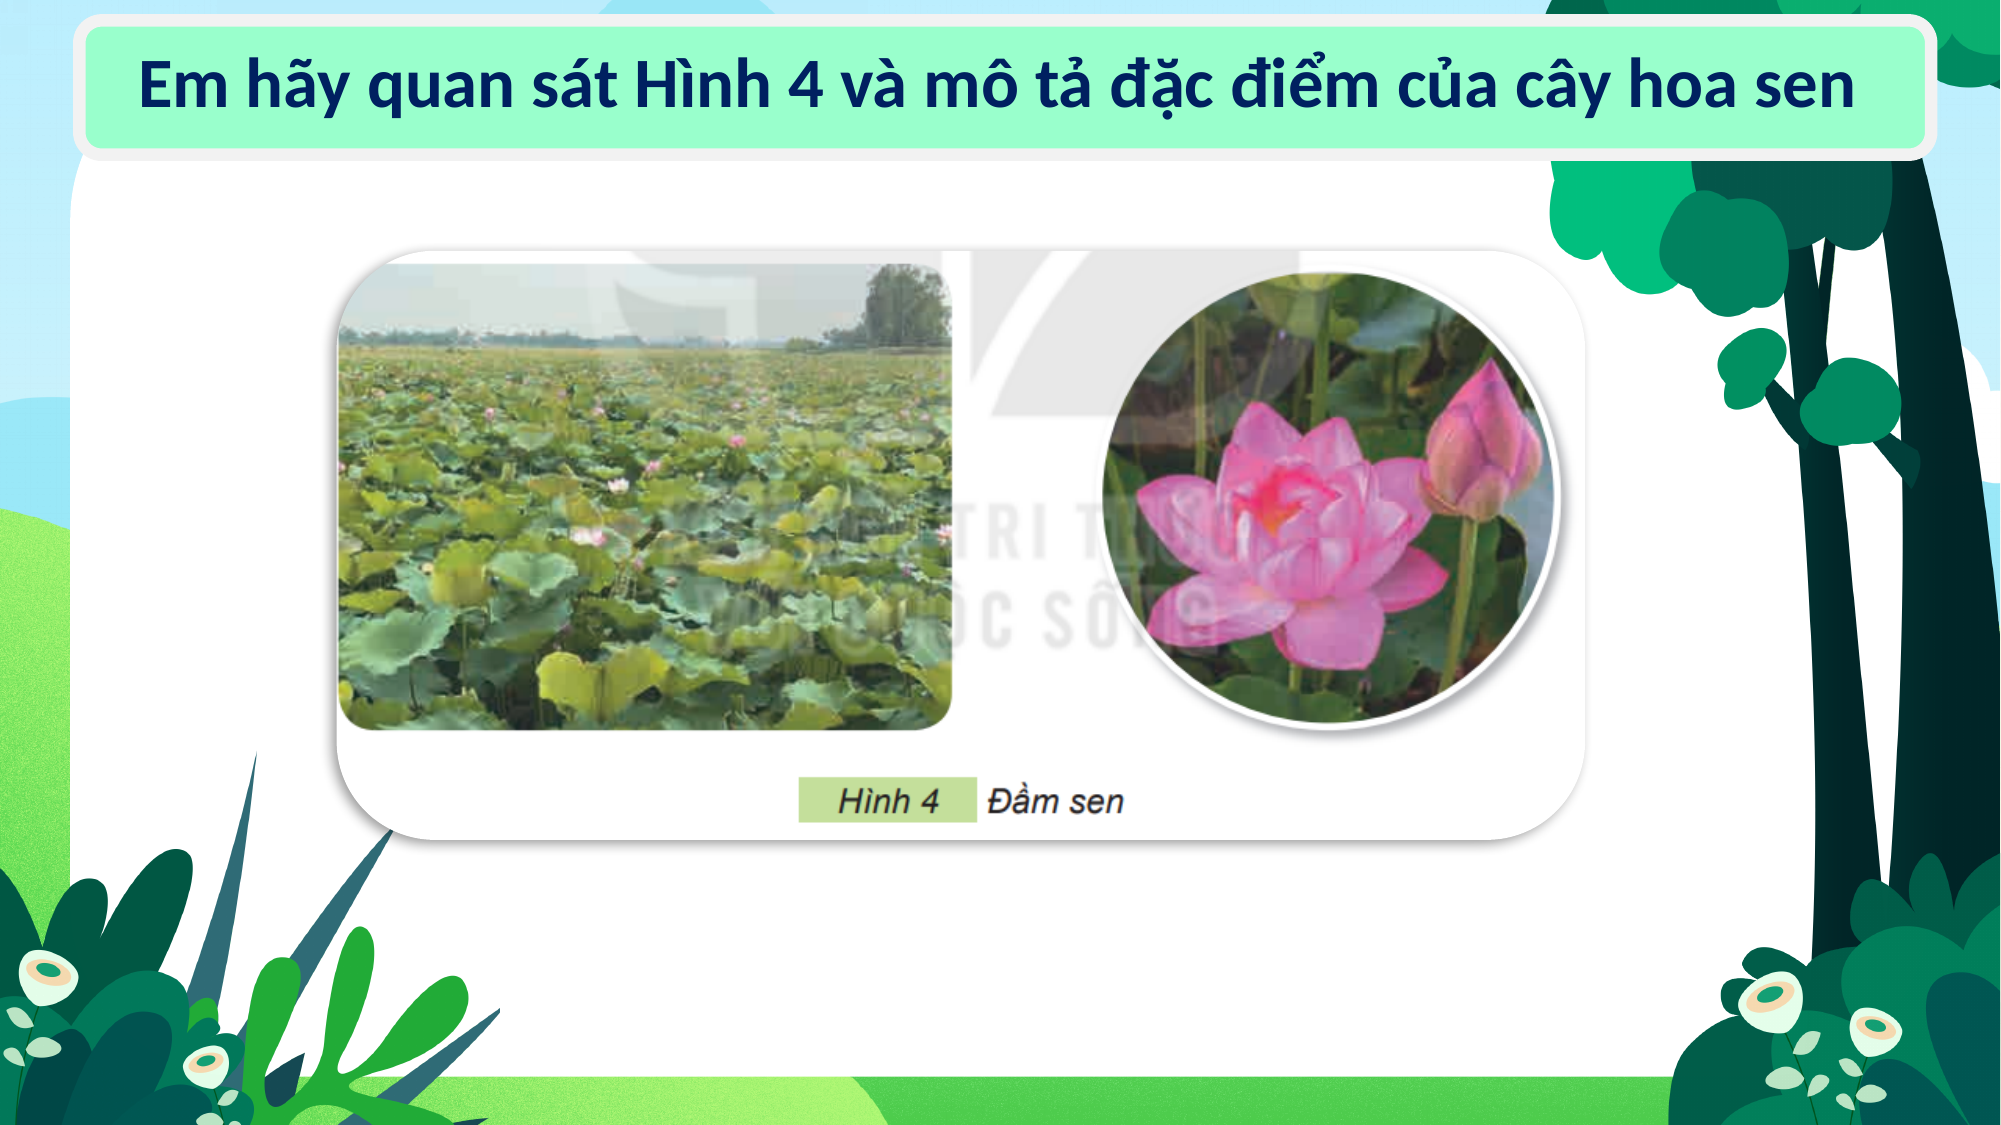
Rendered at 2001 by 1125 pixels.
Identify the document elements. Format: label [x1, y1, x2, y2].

picture [0, 0, 2001, 1125]
text_box [79, 20, 1932, 155]
